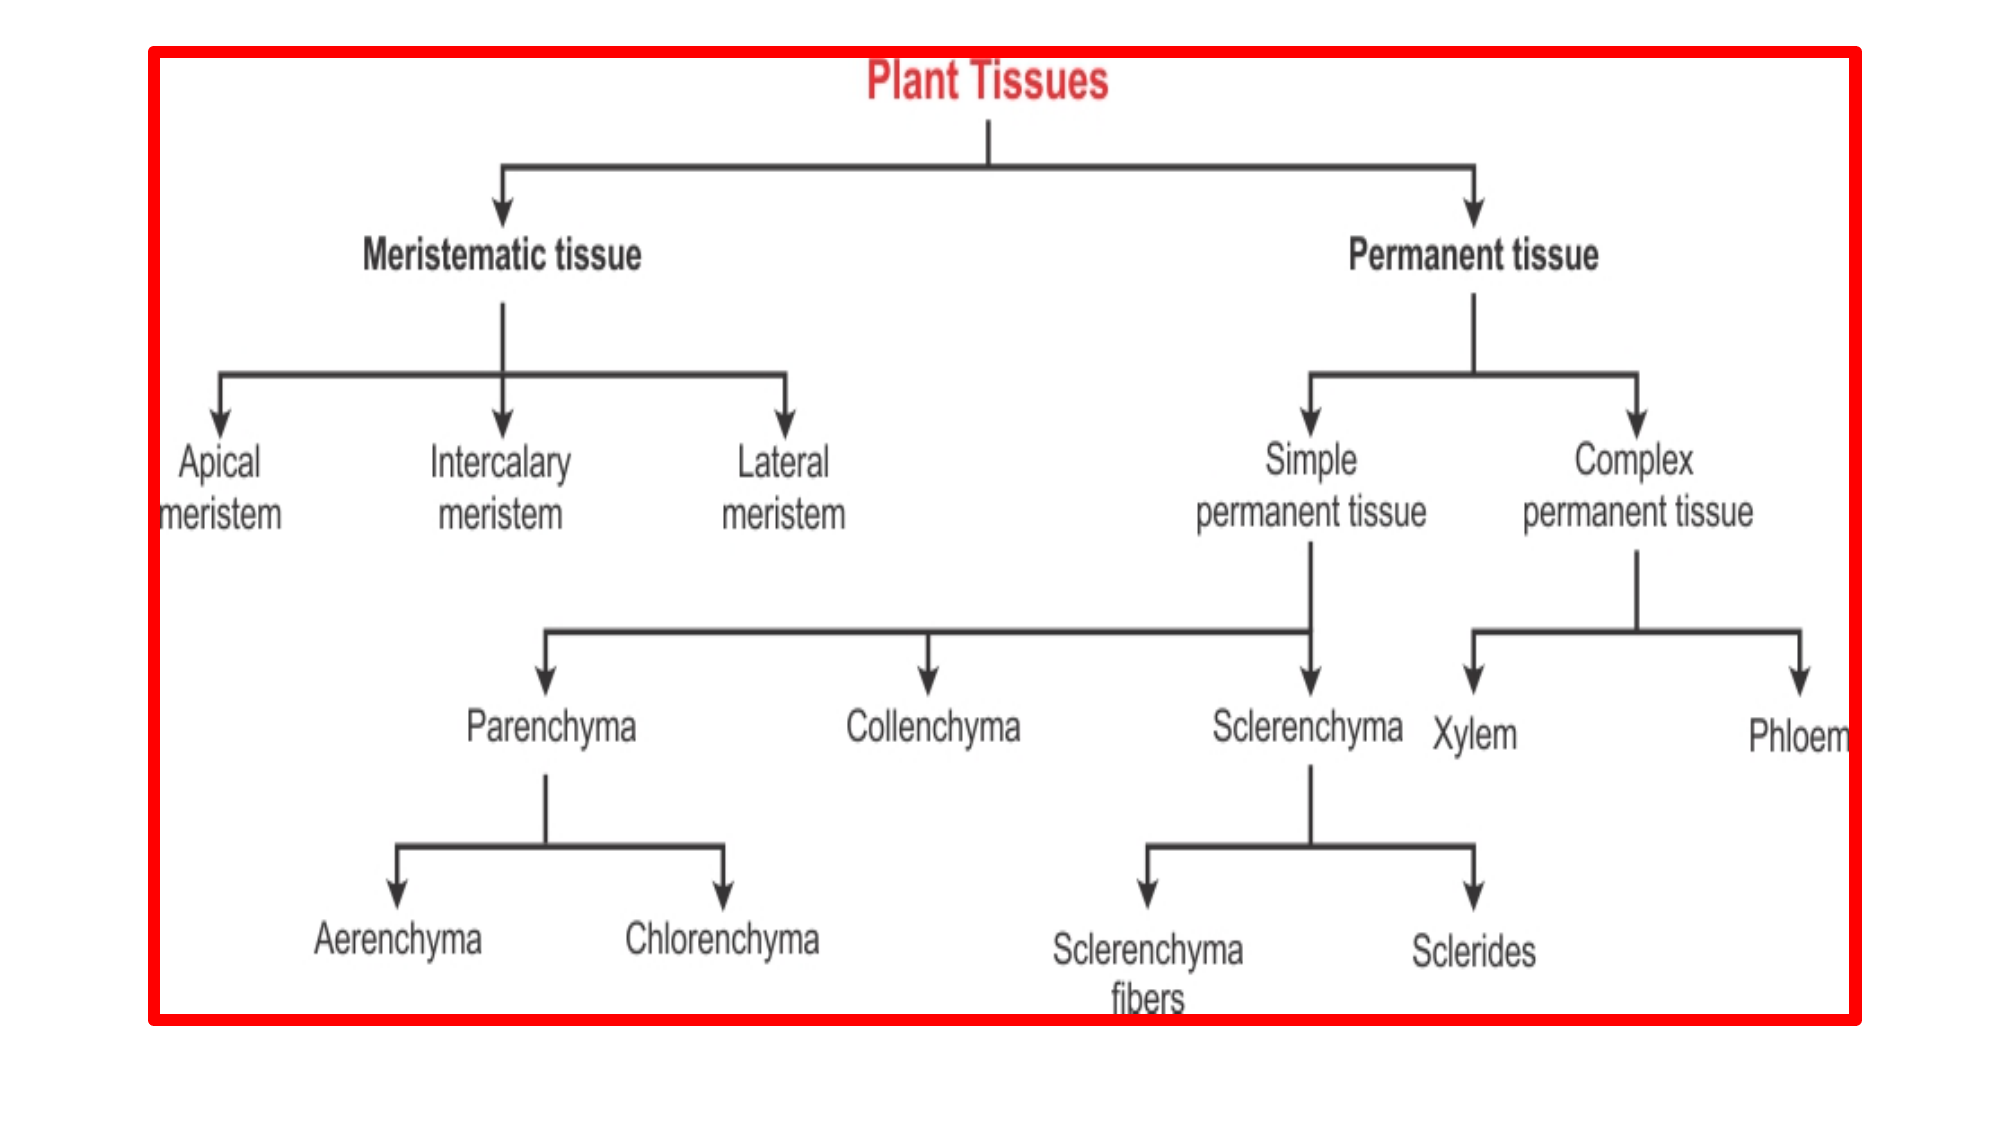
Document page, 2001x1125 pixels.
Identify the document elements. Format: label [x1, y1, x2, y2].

list [160, 58, 1850, 1014]
